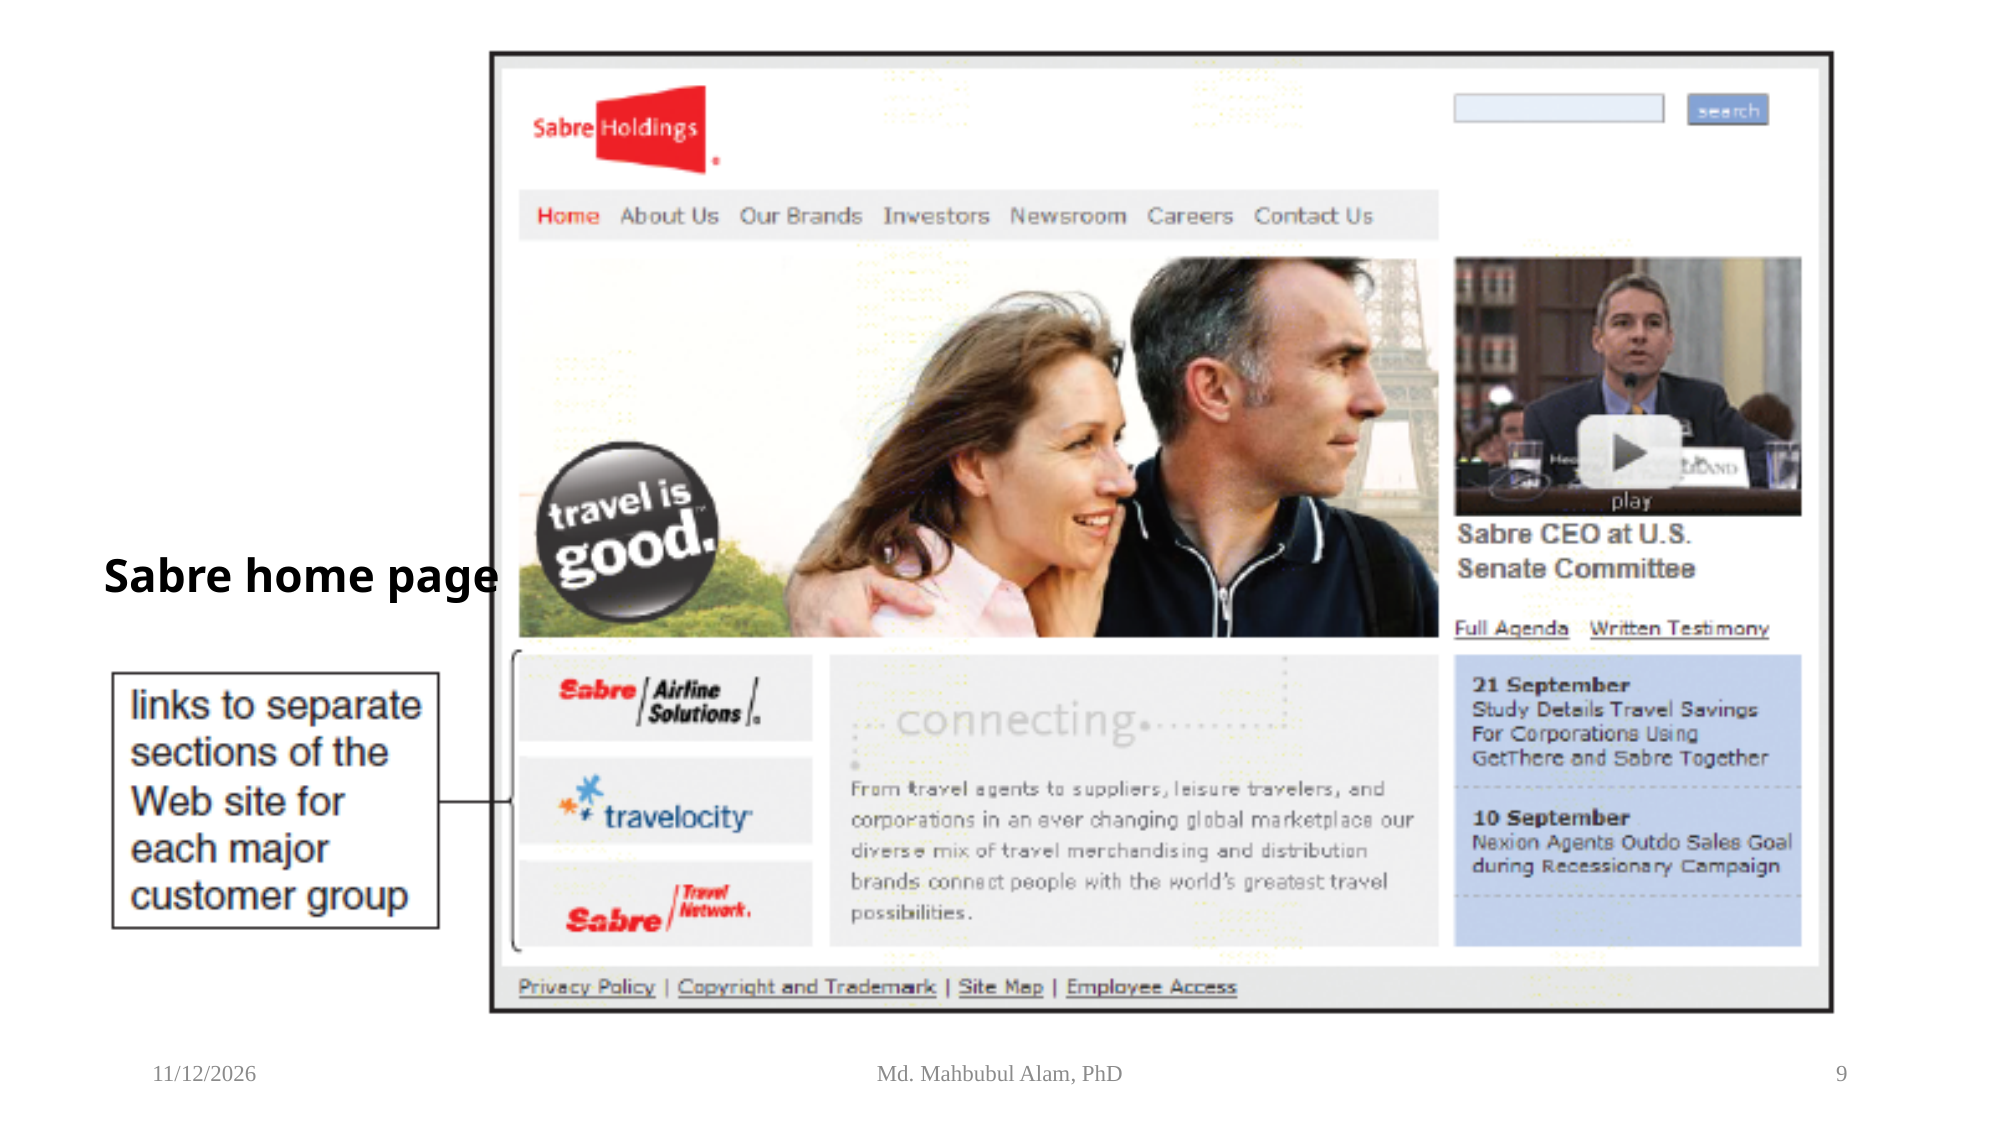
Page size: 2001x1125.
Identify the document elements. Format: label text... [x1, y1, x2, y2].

slide_number 9 [1412, 1042, 1863, 1103]
picture [90, 42, 1840, 1017]
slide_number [137, 1042, 588, 1103]
footer Md. Mahbubul Alam, PhD [662, 1042, 1338, 1103]
